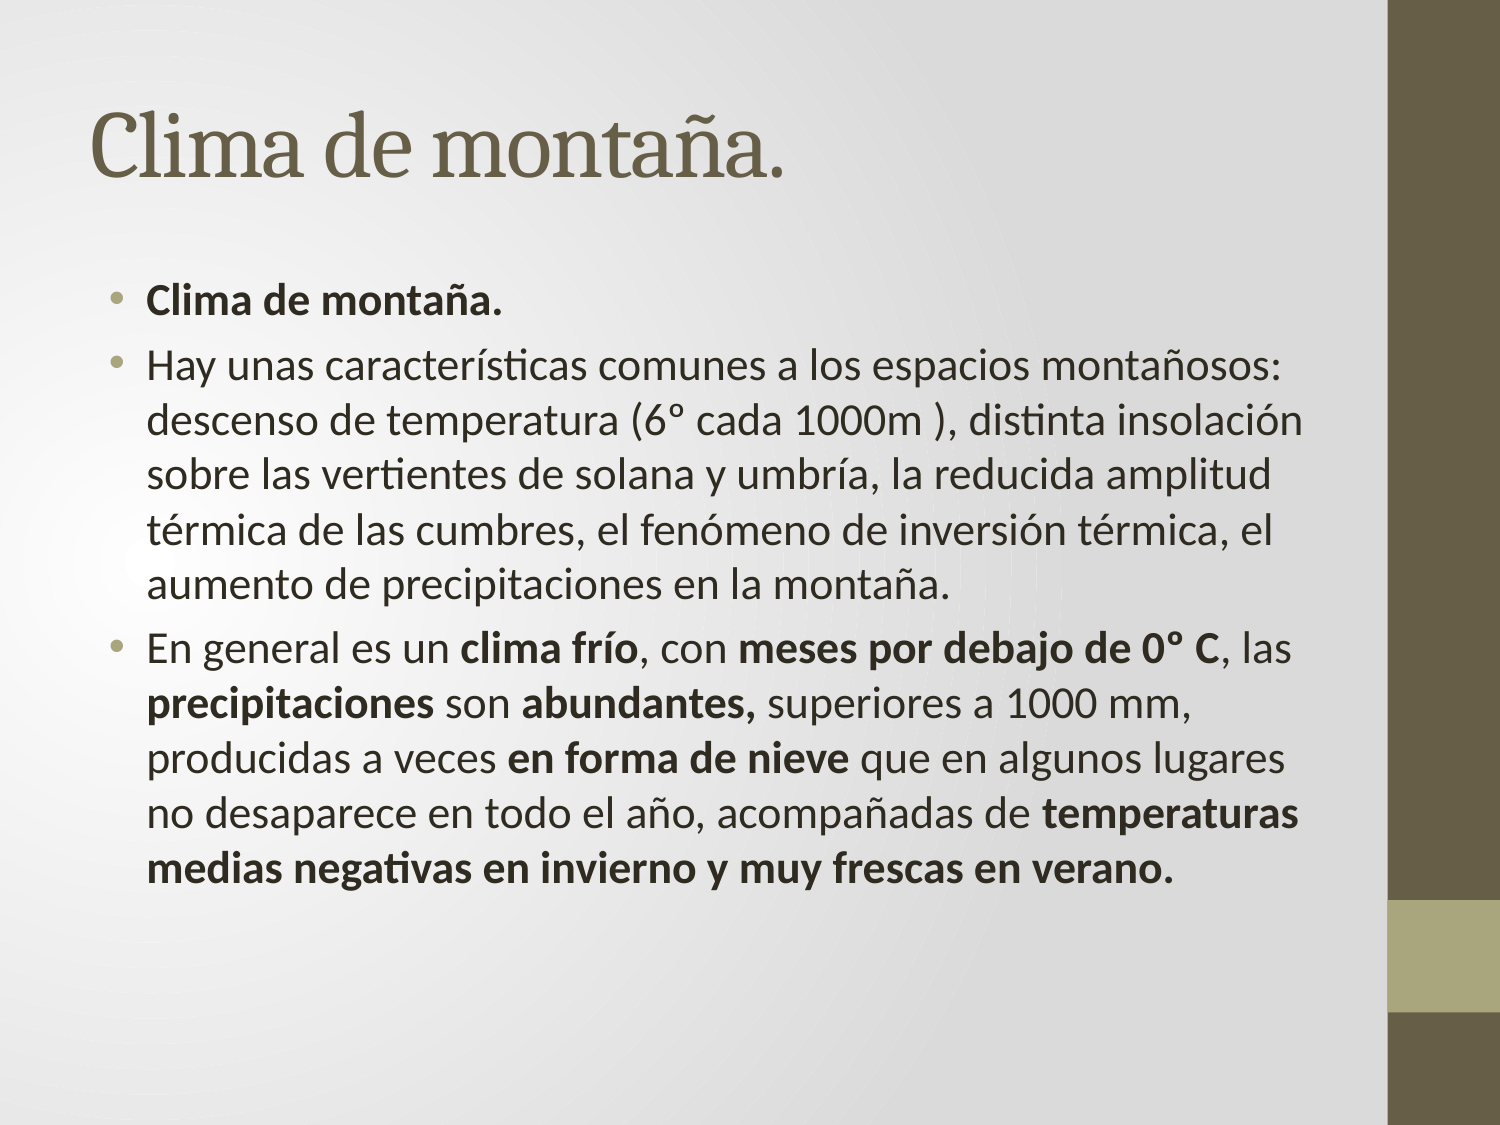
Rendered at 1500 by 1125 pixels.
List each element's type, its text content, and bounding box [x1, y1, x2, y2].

list Clima de montaña. Hay unas características comunes a los espacios montañosos: descenso de temperatura (6º cada 1000m ), distinta insolación sobre las vertientes de solana y umbría, la reducida amplitud térmica de las cumbres, el fenómeno de inversión térmica, el aumento de precipitaciones en la montaña. En general es un clima frío, con meses por debajo de 0º C, las precipitaciones son abundantes, superiores a 1000 mm, producidas a veces en forma de nieve que en algunos lugares no desaparece en todo el año, acompañadas de temperaturas medias negativas en invierno y muy frescas en verano. [75, 262, 1325, 1050]
title Clima de montaña. [75, 45, 1325, 233]
